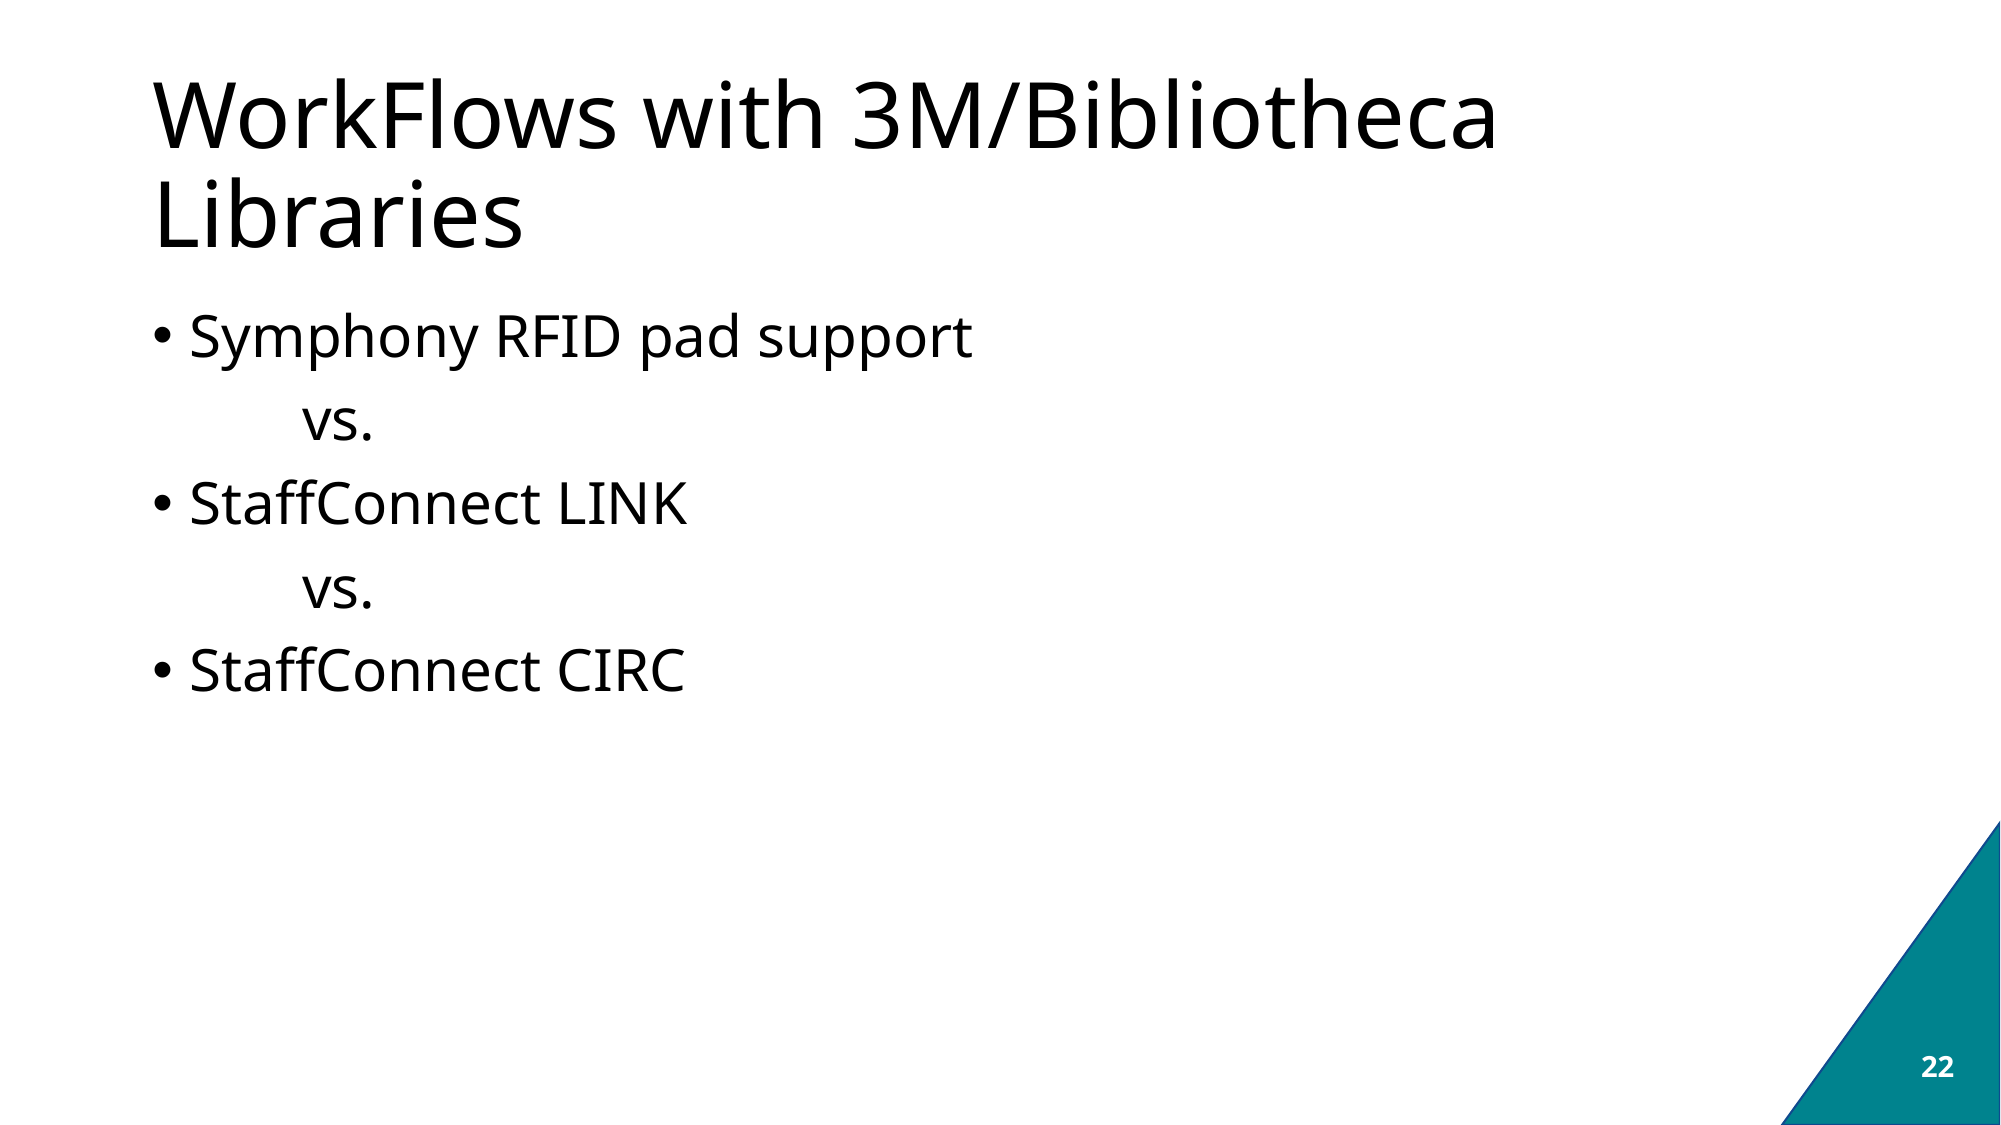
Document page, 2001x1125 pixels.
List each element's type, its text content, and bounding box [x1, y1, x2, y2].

list Symphony RFID pad support vs. StaffConnect LINK vs. StaffConnect CIRC [137, 299, 1863, 1014]
slide_number 22 [1894, 1038, 1982, 1099]
title WorkFlows with 3M/Bibliotheca Libraries [137, 59, 1863, 278]
